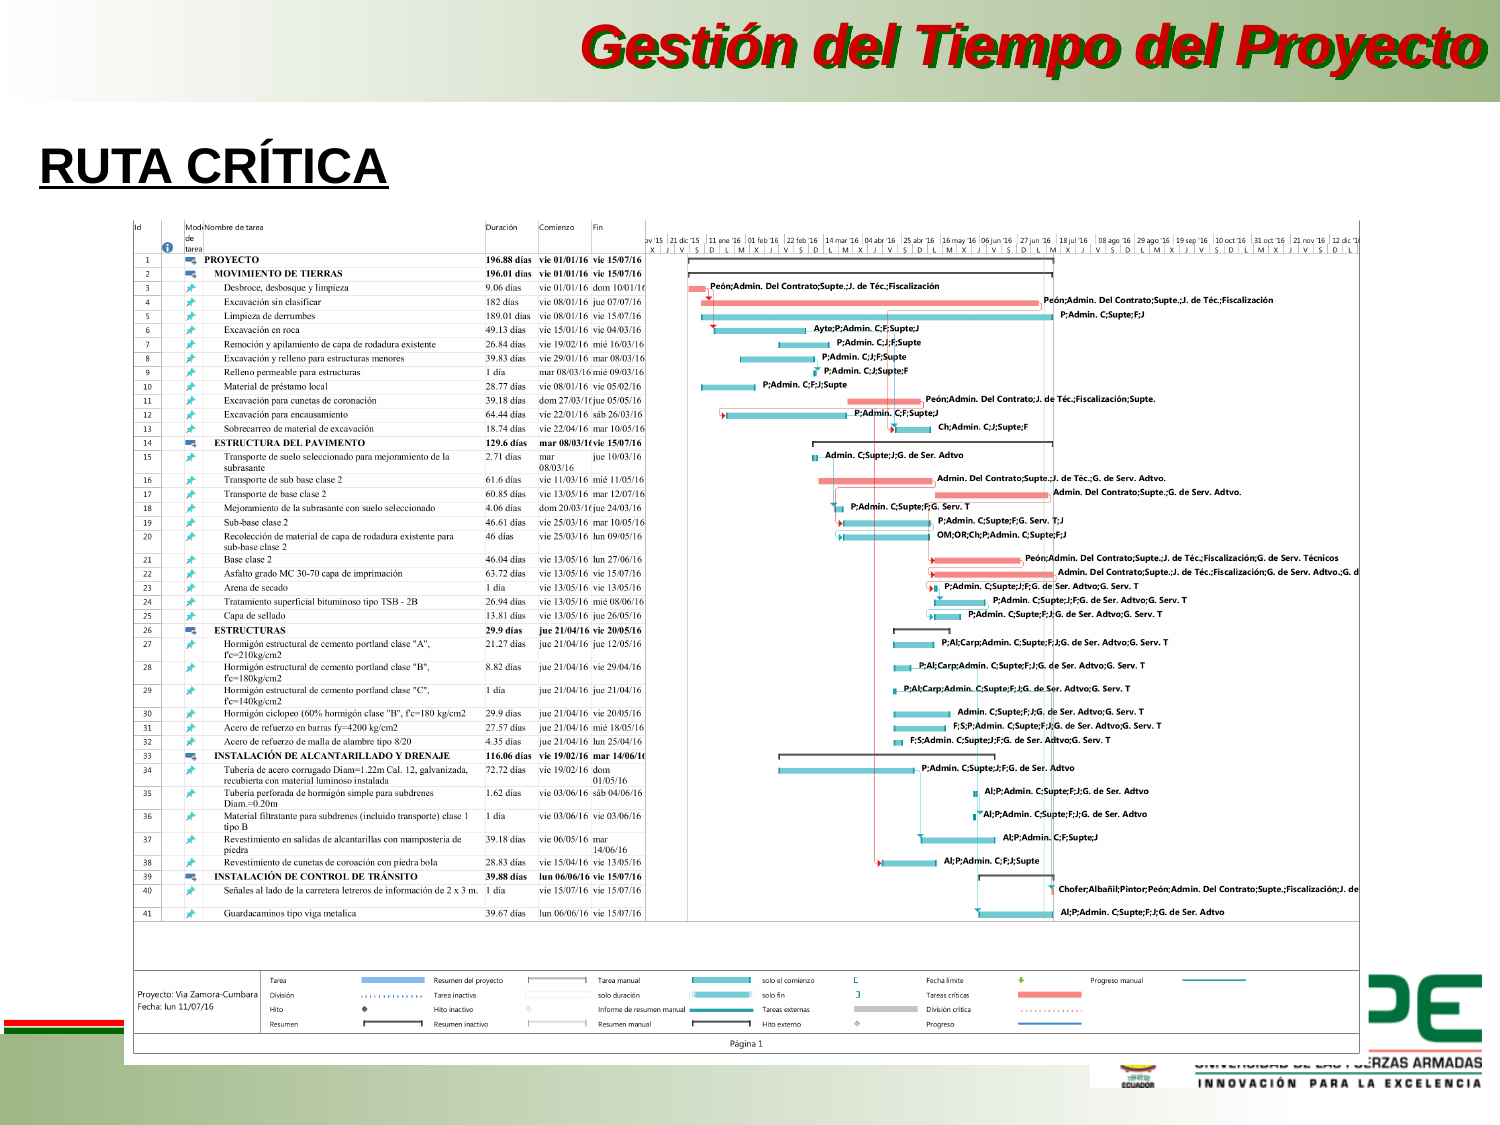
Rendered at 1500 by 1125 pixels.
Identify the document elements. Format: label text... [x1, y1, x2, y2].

picture [123, 216, 1500, 1093]
text_box RUTA CRÍTICA [24, 65, 1483, 261]
title Gestión del Tiempo del Proyecto [5, 0, 1500, 114]
